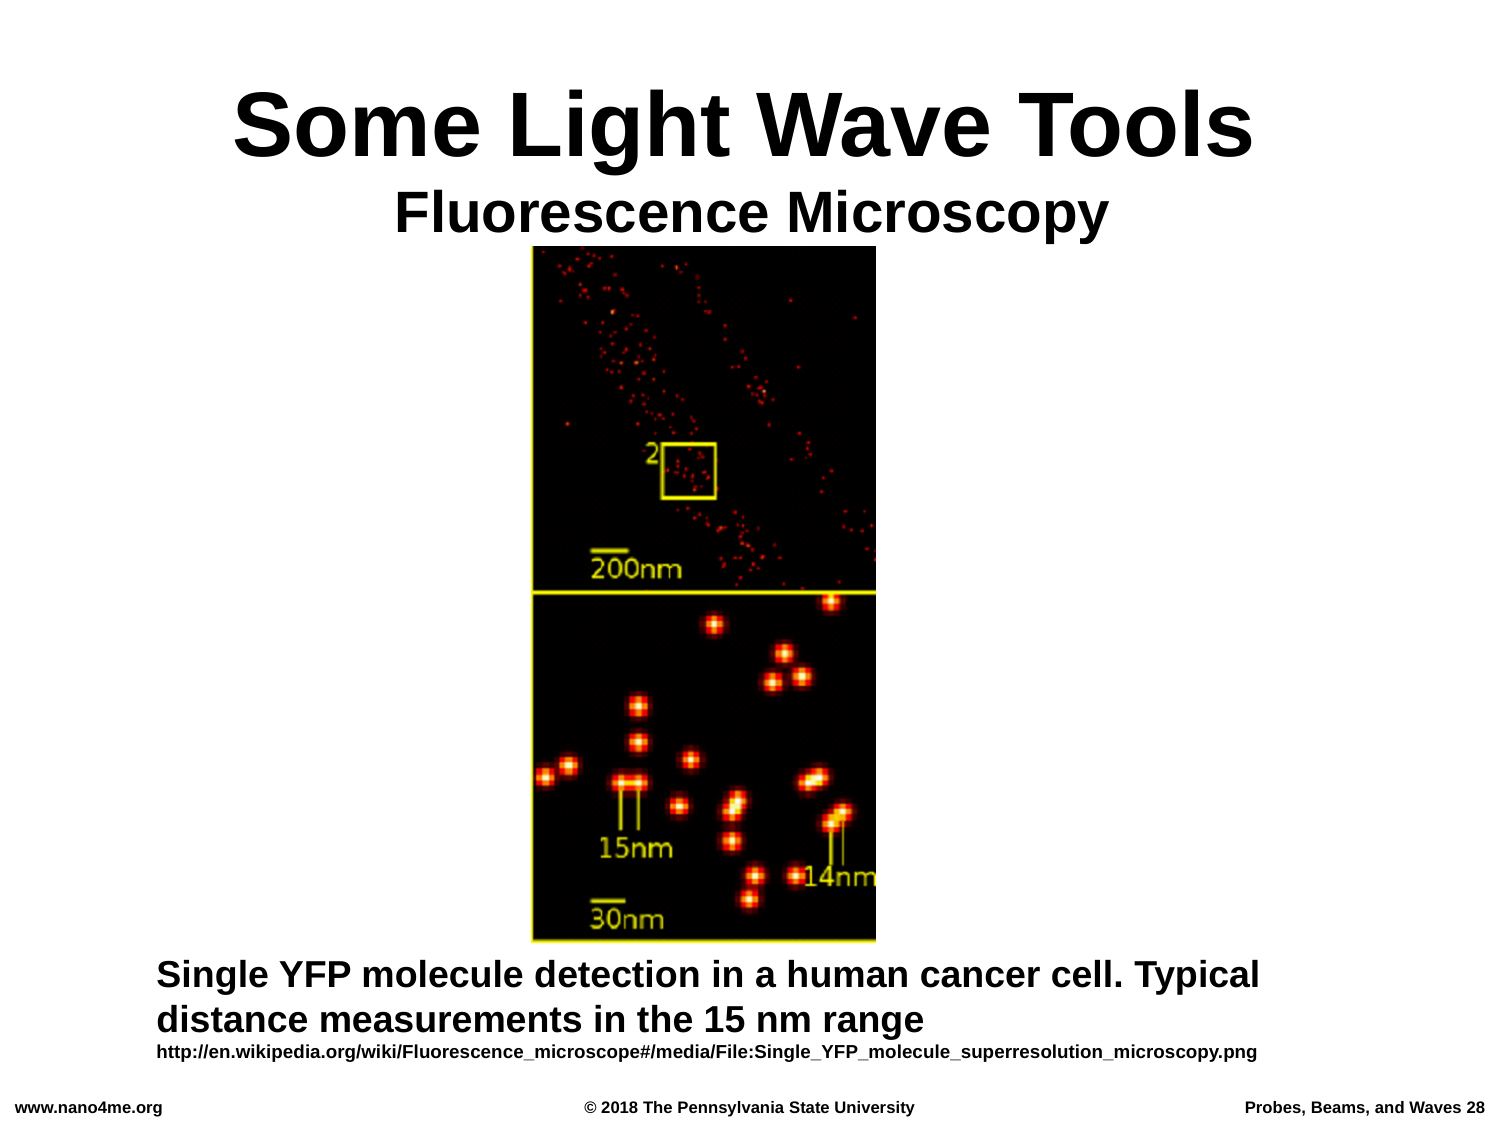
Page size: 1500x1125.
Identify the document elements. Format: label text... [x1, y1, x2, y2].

picture [531, 246, 876, 943]
text_box Single YFP molecule detection in a human cancer cell. Typical distance measurements in the 15 nm range http://en.wikipedia.org/wiki/Fluorescence_microscope#/media/File:Single_YFP_molecule_superresolution_microscopy.png [141, 942, 1323, 1070]
text_box Some Light Wave Tools Fluorescence Microscopy [217, 57, 1272, 252]
